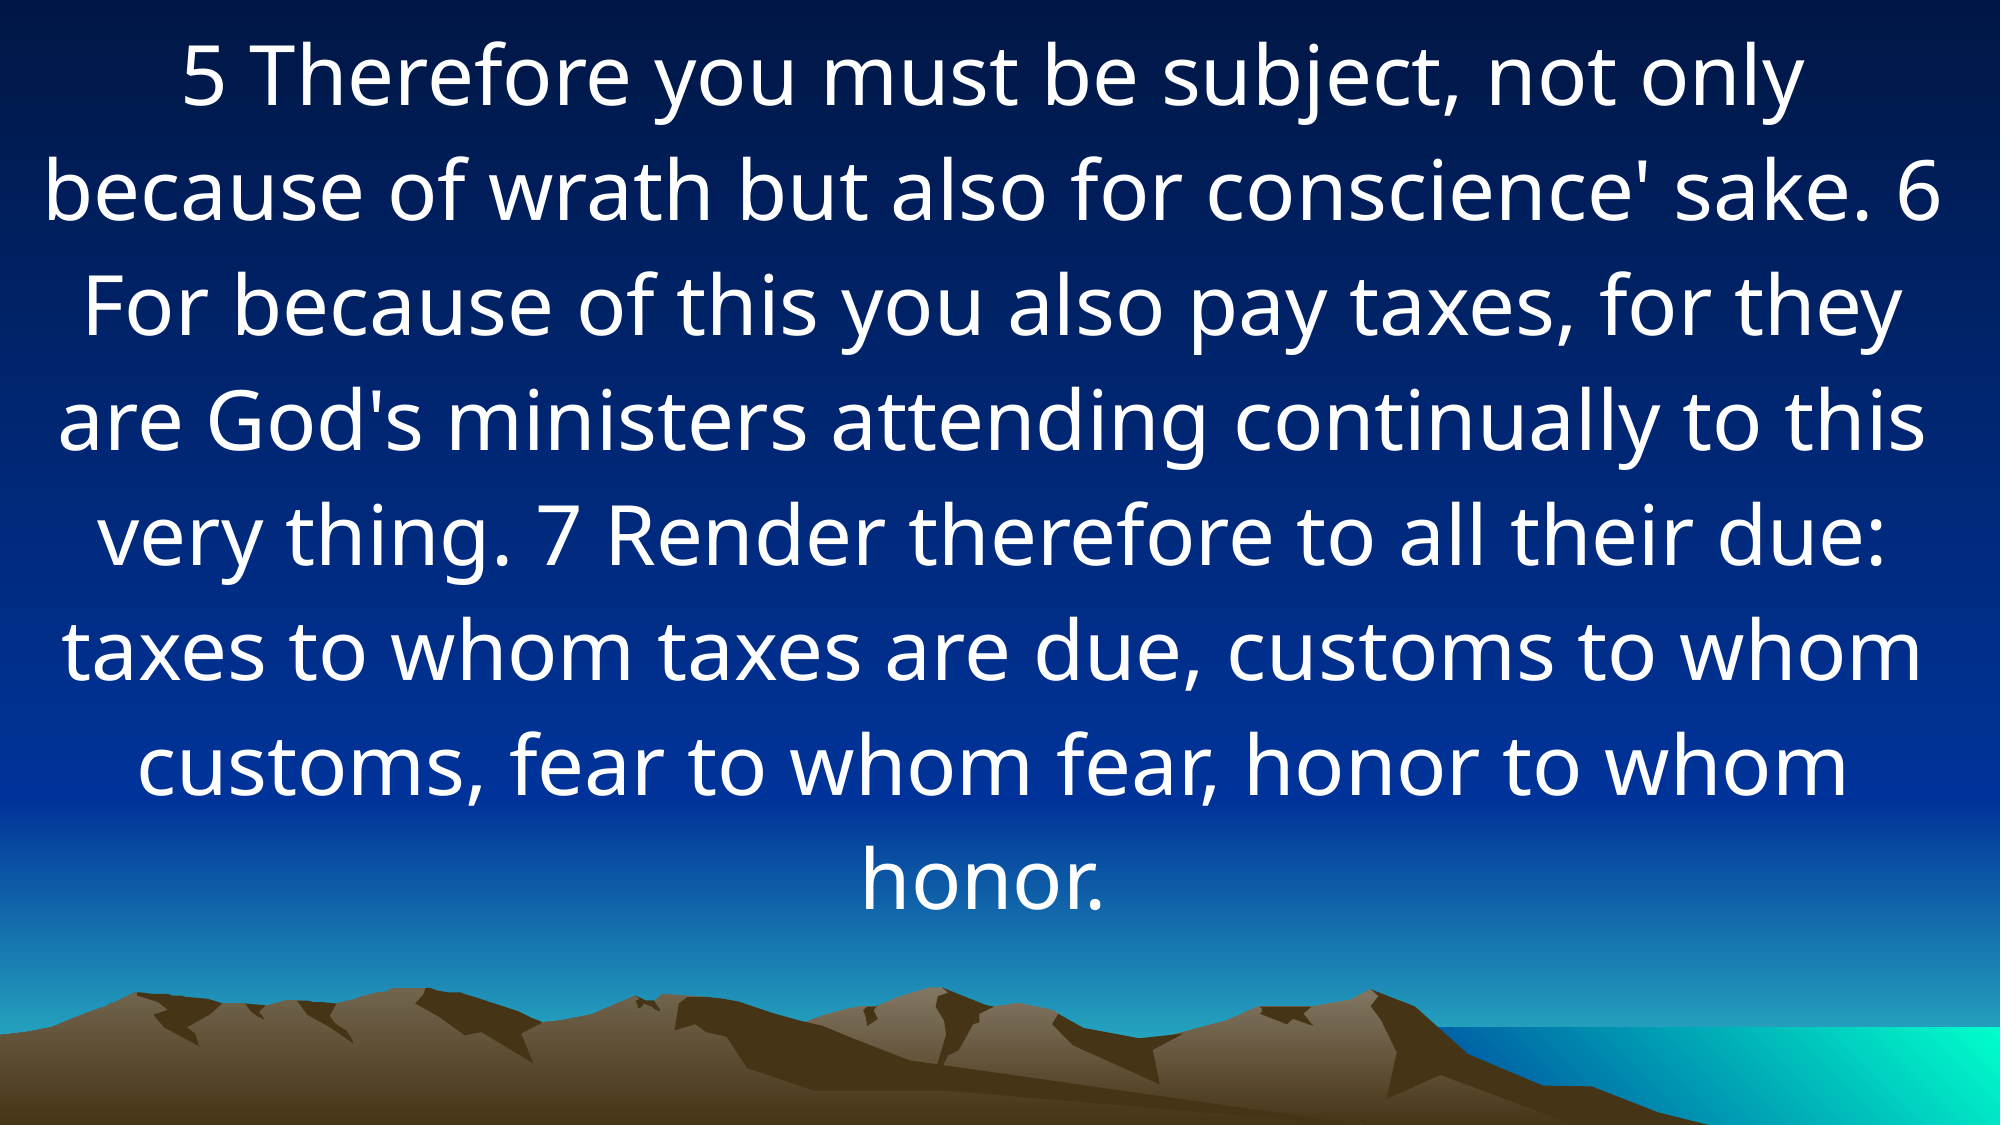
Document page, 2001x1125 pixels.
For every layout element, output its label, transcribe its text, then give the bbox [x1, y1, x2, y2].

text_box 5 Therefore you must be subject, not only because of wrath but also for conscience' sake. 6 For because of this you also pay taxes, for they are God's ministers attending continually to this very thing. 7 Render therefore to all their due: taxes to whom taxes are due, customs to whom customs, fear to whom fear, honor to whom honor. [12, 0, 1975, 825]
